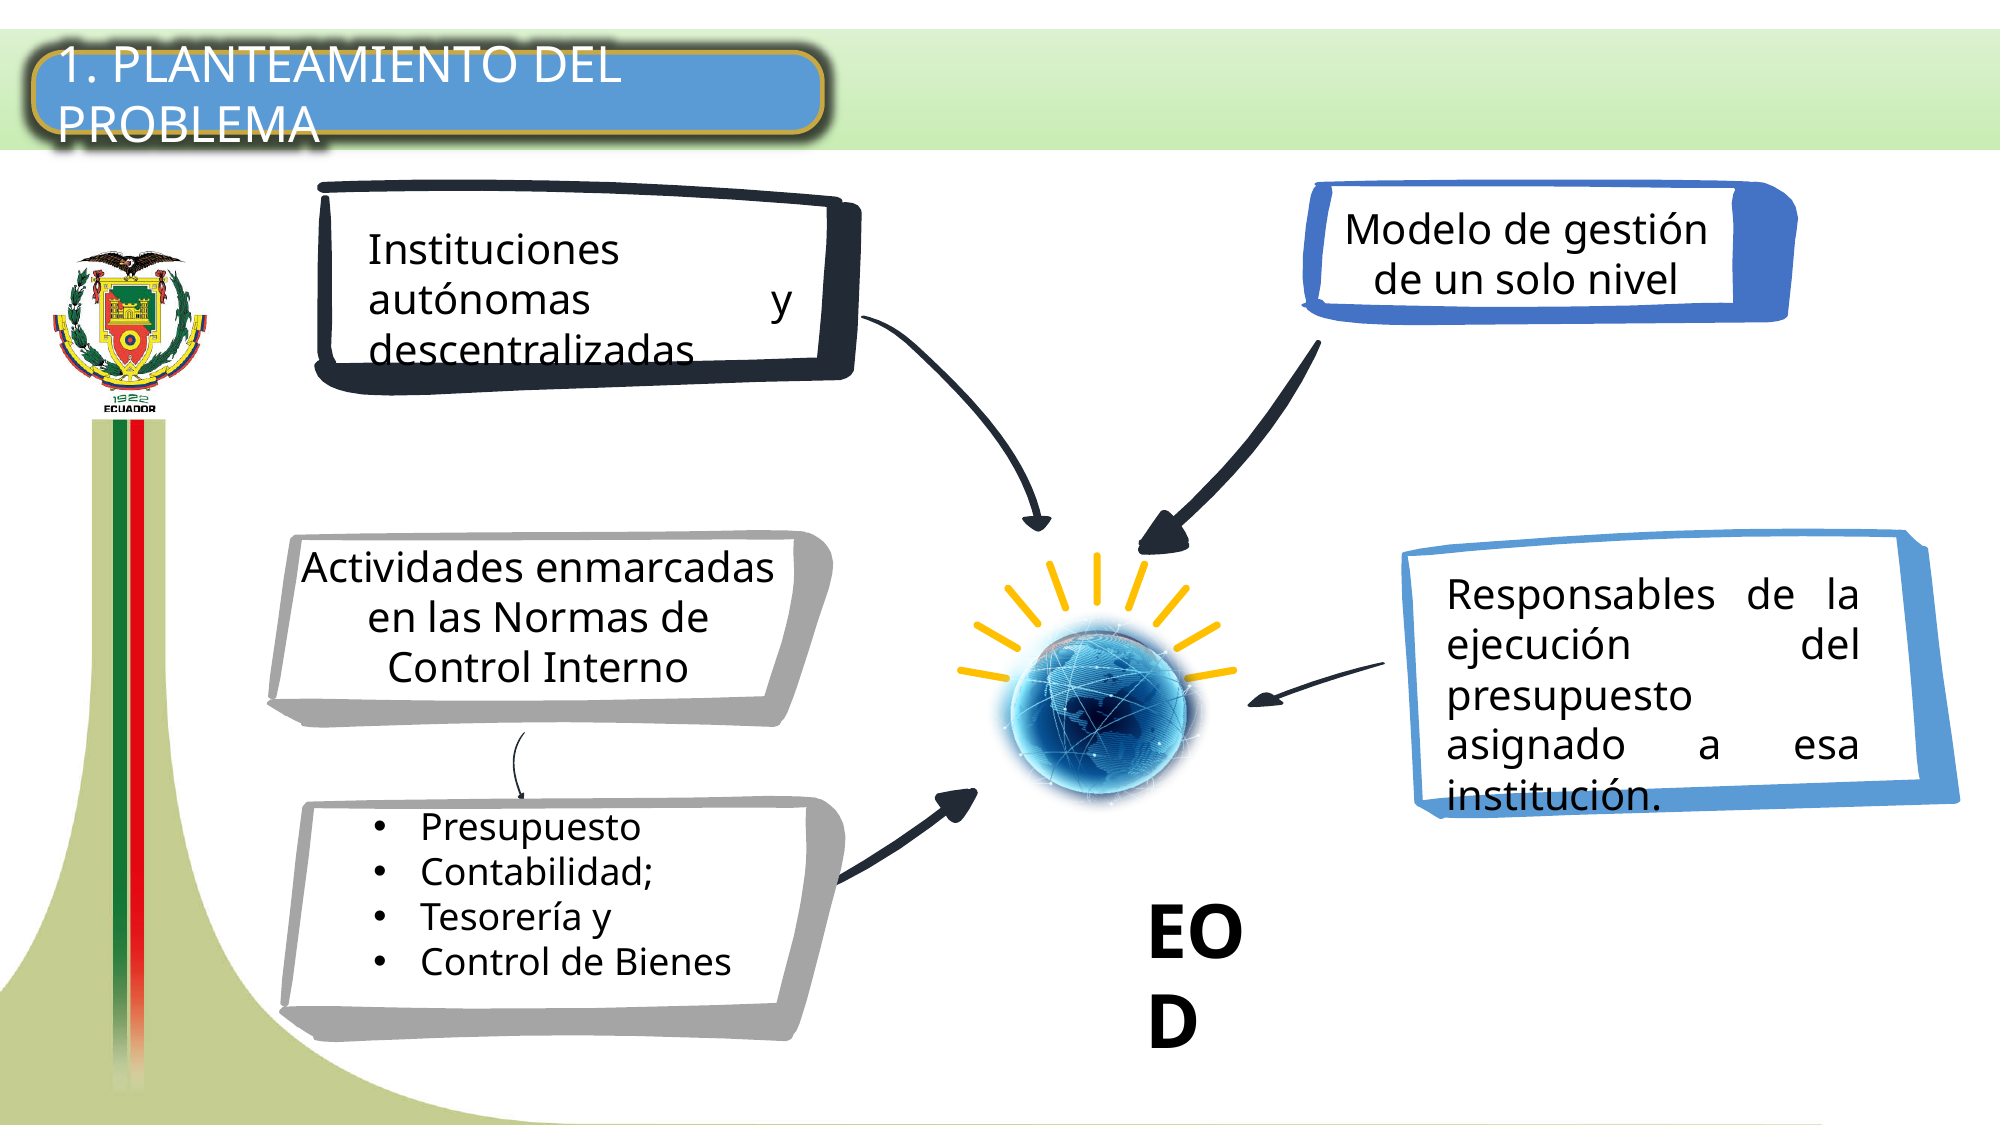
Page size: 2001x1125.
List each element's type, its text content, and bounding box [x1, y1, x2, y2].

text_box Instituciones autónomas y descentralizadas [354, 215, 808, 381]
text_box Modelo de gestión de un solo nivel [1310, 195, 1743, 311]
text_box [1247, 662, 1385, 708]
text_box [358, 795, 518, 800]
text_box [837, 788, 978, 885]
text_box [0, 29, 2000, 151]
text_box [957, 552, 1238, 682]
text_box [279, 795, 846, 1043]
text_box Presupuesto Contabilidad; Tesorería y Control de Bienes [358, 808, 764, 991]
text_box [512, 732, 525, 798]
text_box [266, 613, 793, 728]
text_box [1138, 340, 1322, 552]
text_box [1301, 179, 1799, 326]
text_box [314, 195, 801, 396]
text_box [317, 179, 862, 381]
text_box [860, 315, 1052, 532]
text_box EOD [1130, 876, 1311, 1072]
text_box 1. PLANTEAMIENTO DEL PROBLEMA [33, 52, 823, 133]
text_box [1401, 528, 1961, 815]
text_box Actividades enmarcadas en las Normas de Control Interno [279, 533, 799, 699]
text_box Responsables de la ejecución del presupuesto asignado a esa institución. [1432, 560, 1876, 826]
picture [0, 0, 2001, 1125]
text_box [413, 530, 834, 681]
